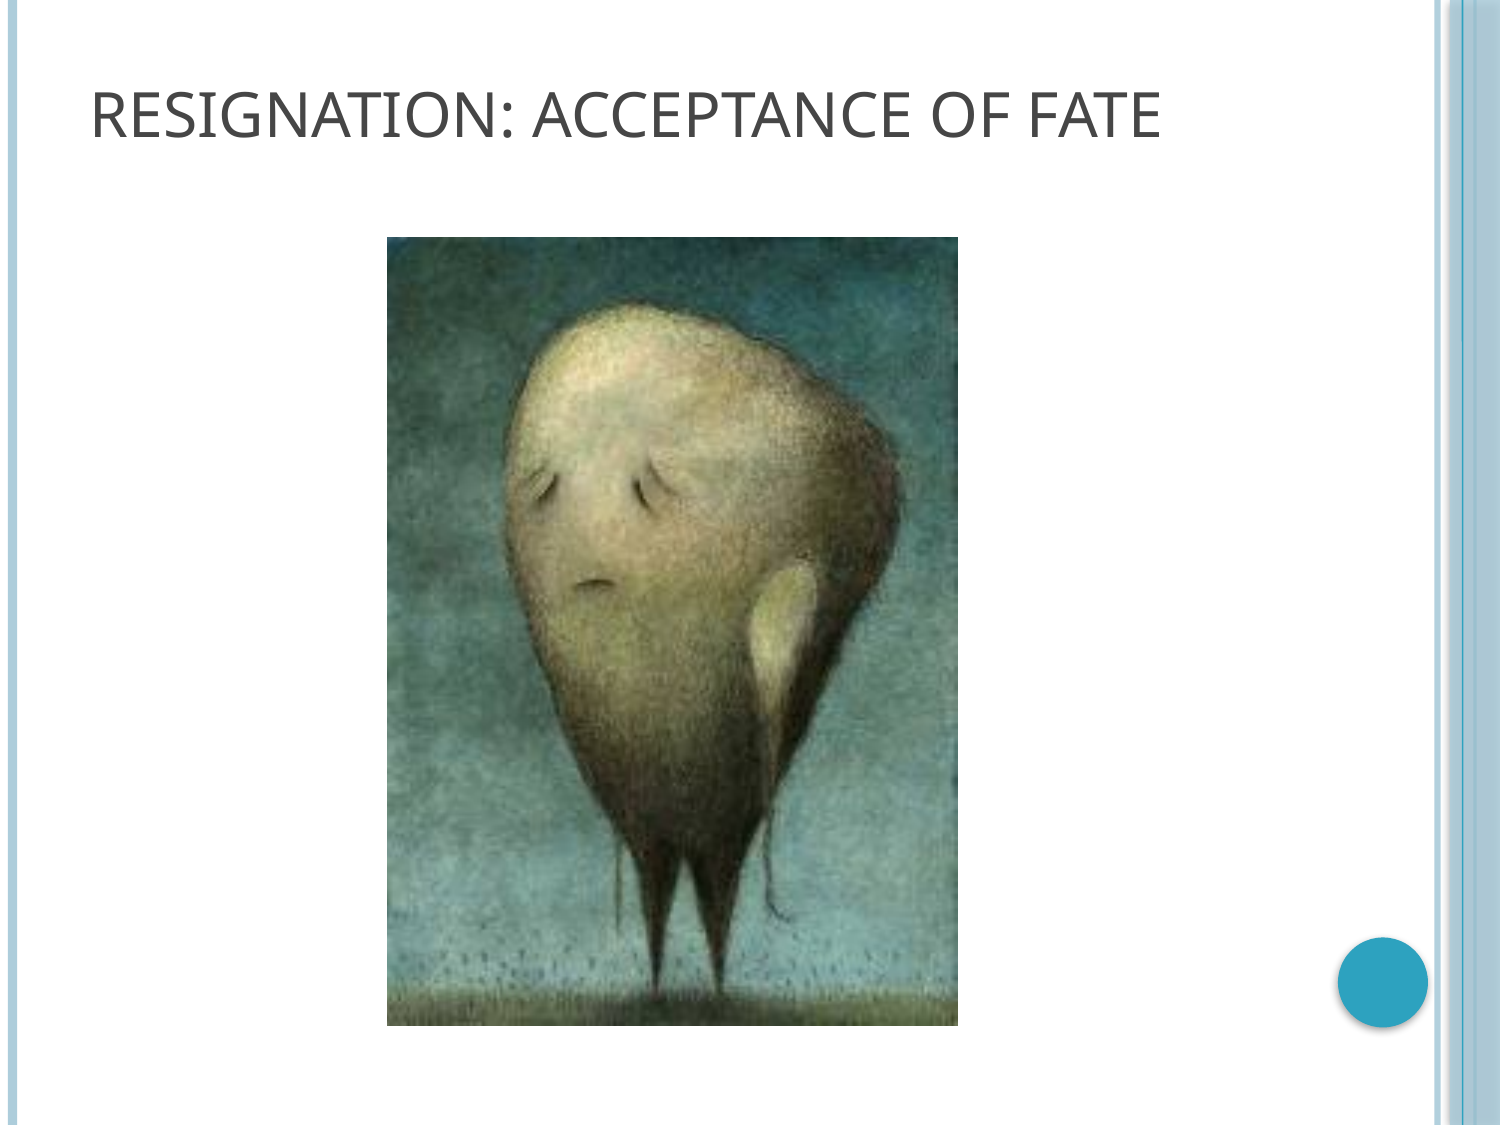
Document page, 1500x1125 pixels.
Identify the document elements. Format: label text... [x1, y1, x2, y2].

picture [386, 236, 958, 1026]
title Resignation: acceptance of fate [75, 45, 1300, 233]
